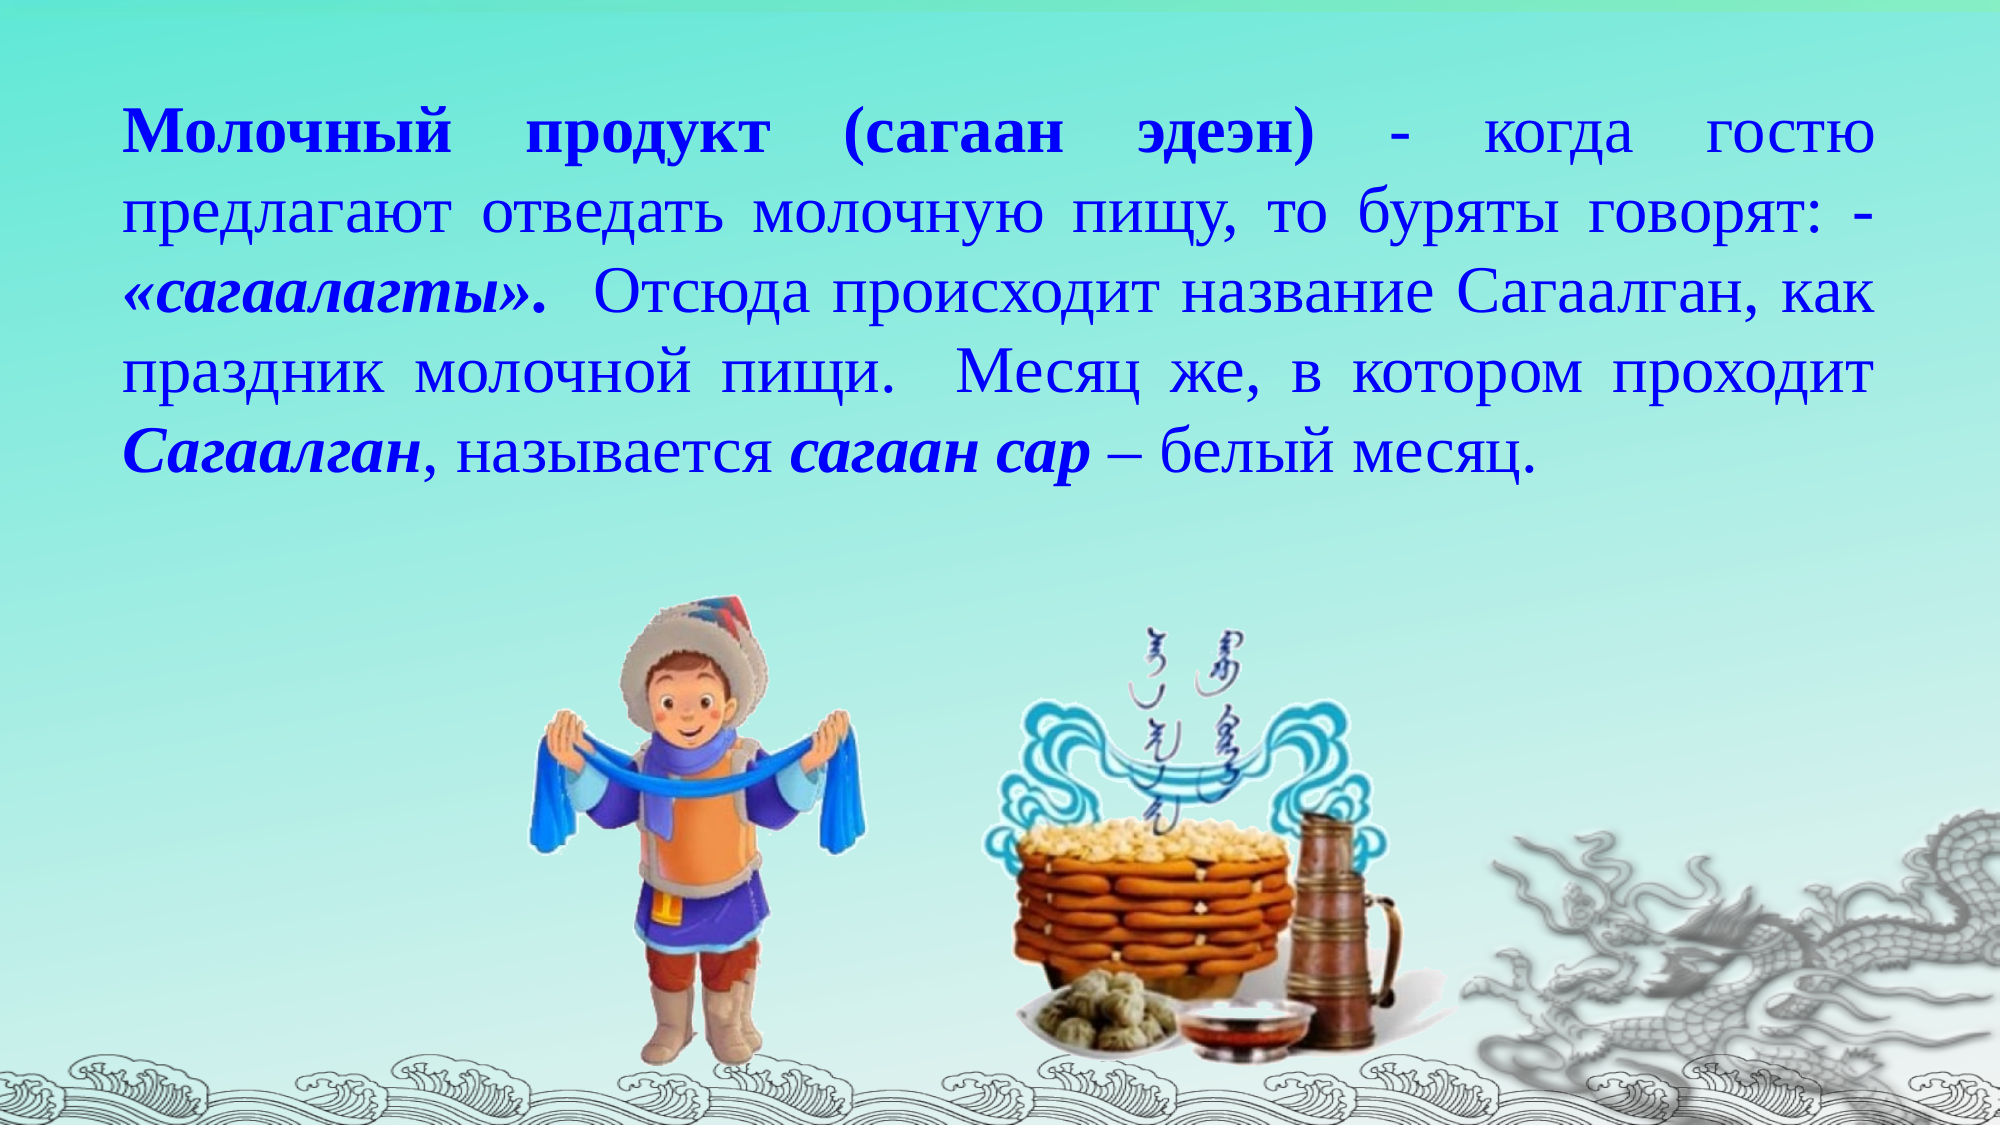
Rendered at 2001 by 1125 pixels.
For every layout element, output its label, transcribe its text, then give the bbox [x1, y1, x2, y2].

list Молочный продукт (сагаан эдеэн) - когда гостю предлагают отведать молочную пищу, то буряты говорят: - «сагаалагты». Отсюда происходит название Сагаалган, как праздник молочной пищи. Месяц же, в котором проходит Сагаалган, называется сагаан сар – белый месяц. [107, 77, 1892, 457]
picture [519, 585, 1481, 1067]
